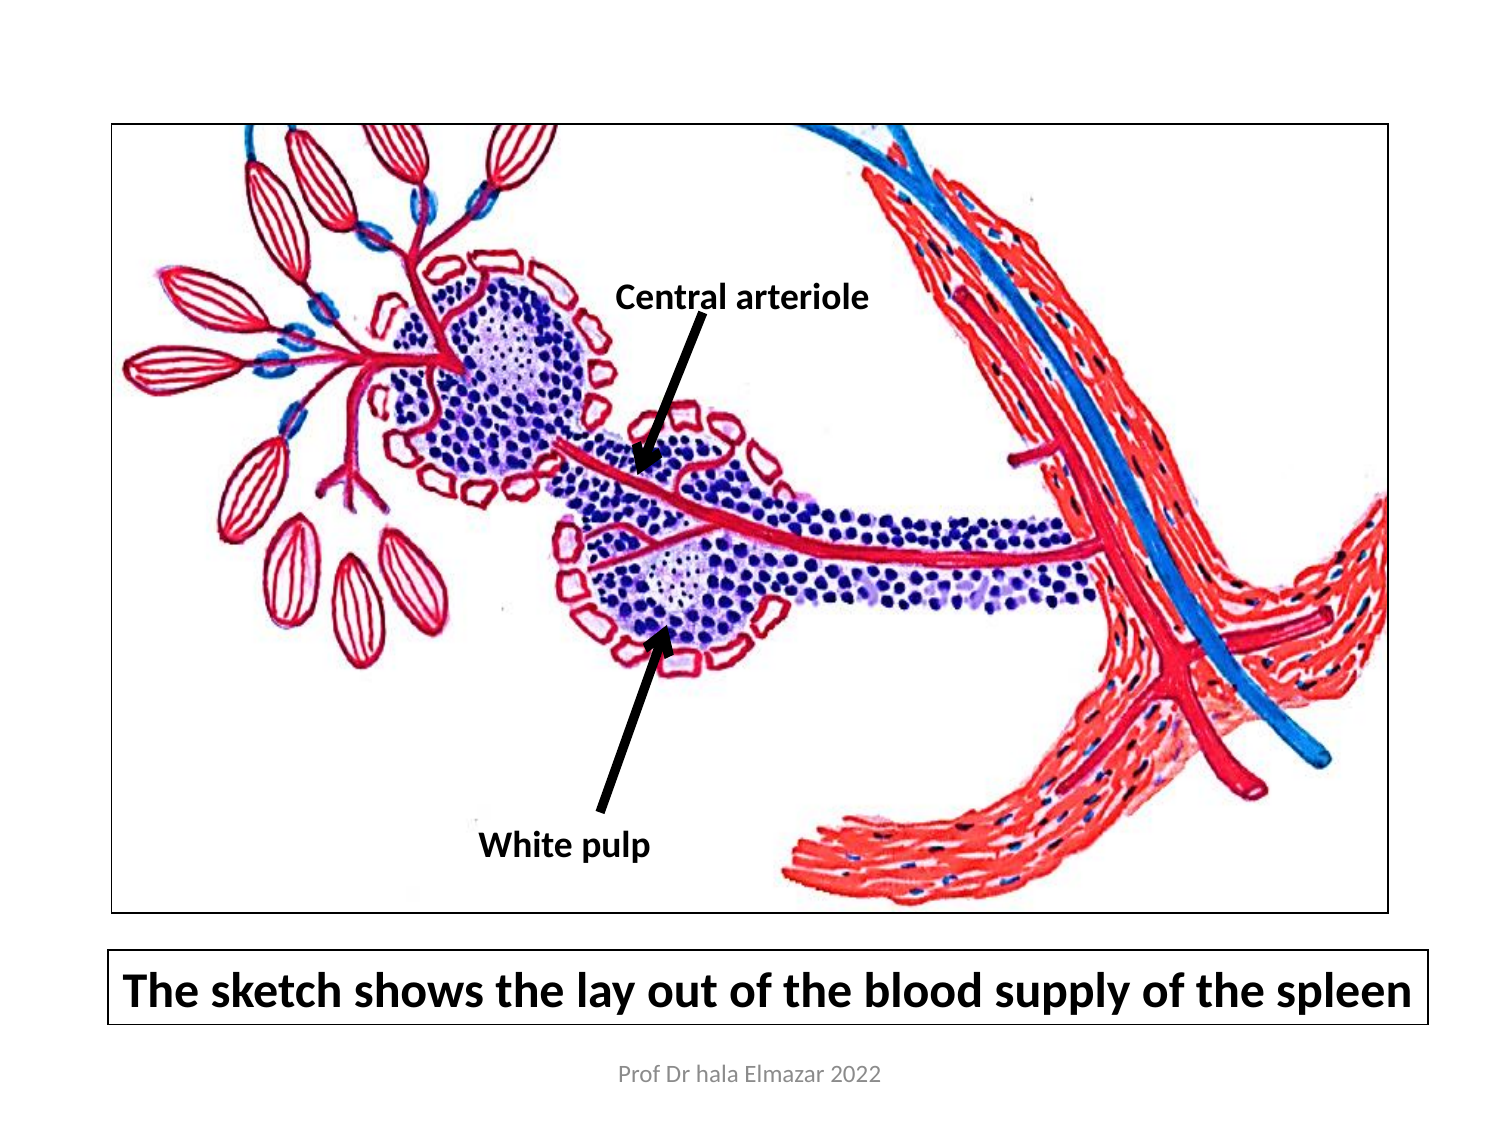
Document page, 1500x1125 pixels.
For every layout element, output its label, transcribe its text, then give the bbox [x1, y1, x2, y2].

footer Prof Dr hala Elmazar 2022 [512, 1042, 988, 1103]
picture [112, 124, 1388, 913]
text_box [599, 624, 668, 813]
text_box The sketch shows the lay out of the blood supply of the spleen [107, 949, 1429, 1025]
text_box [637, 312, 704, 476]
